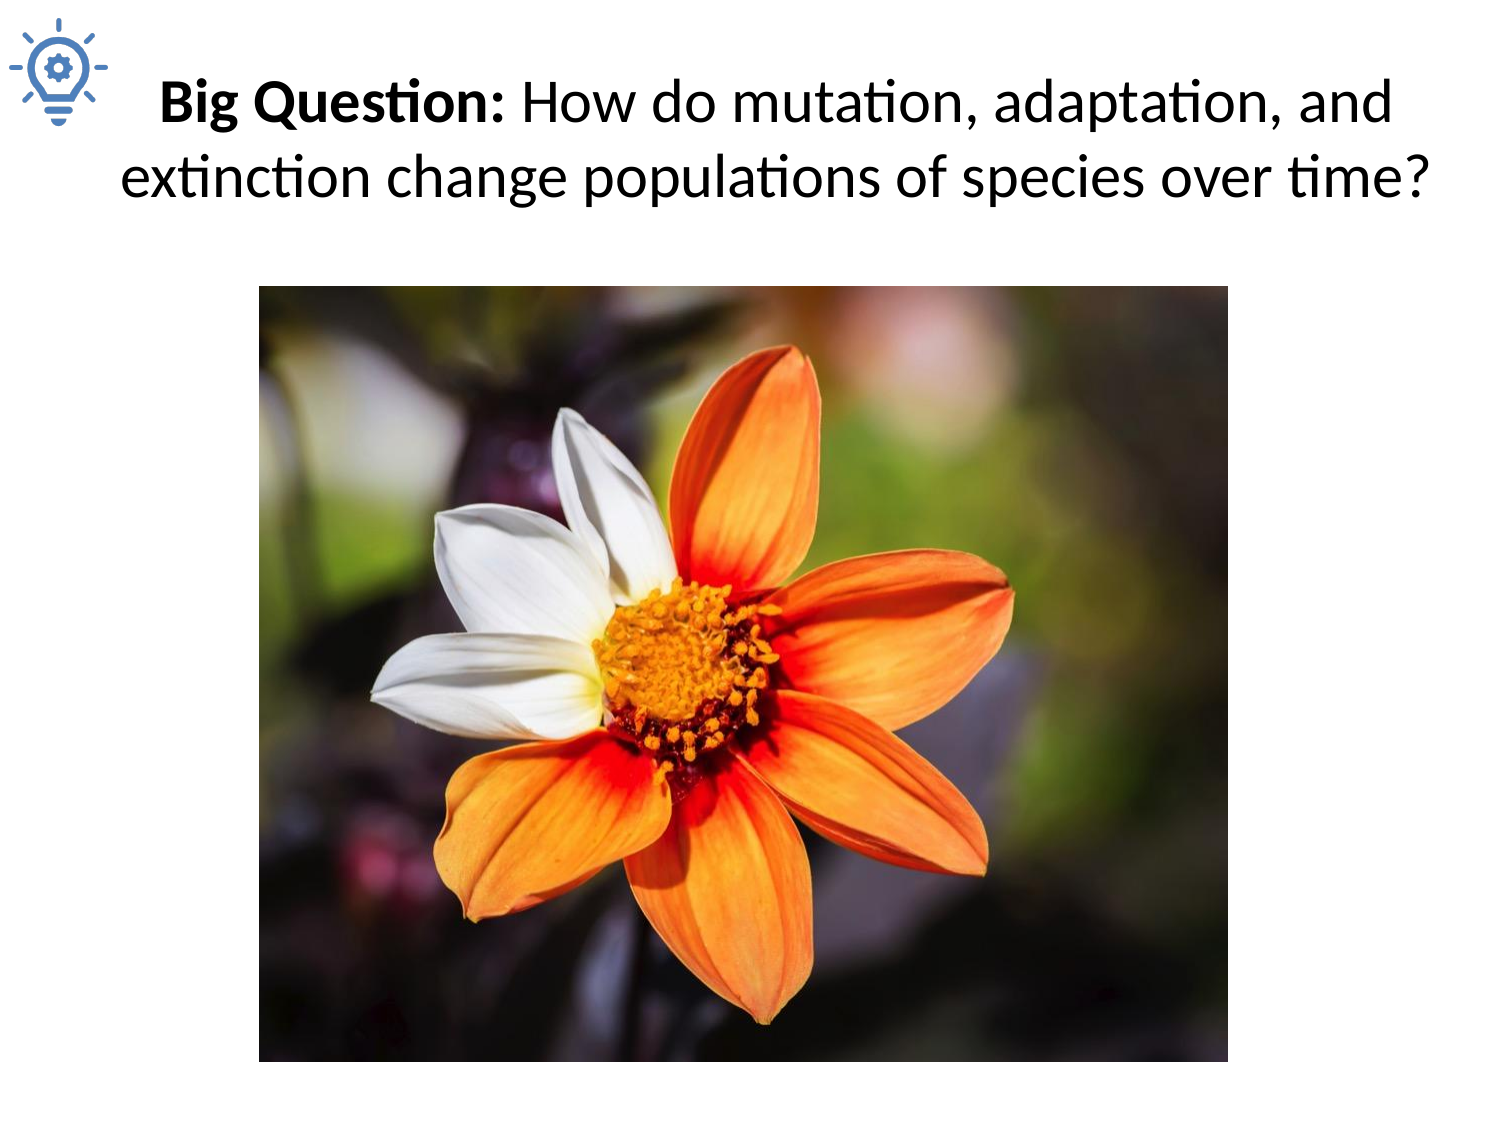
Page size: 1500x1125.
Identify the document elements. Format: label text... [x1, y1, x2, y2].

text_box [0, 13, 115, 133]
picture [258, 286, 1228, 1062]
text_box Big Question: How do mutation, adaptation, and extinction change populations of species over time? [103, 52, 1451, 218]
